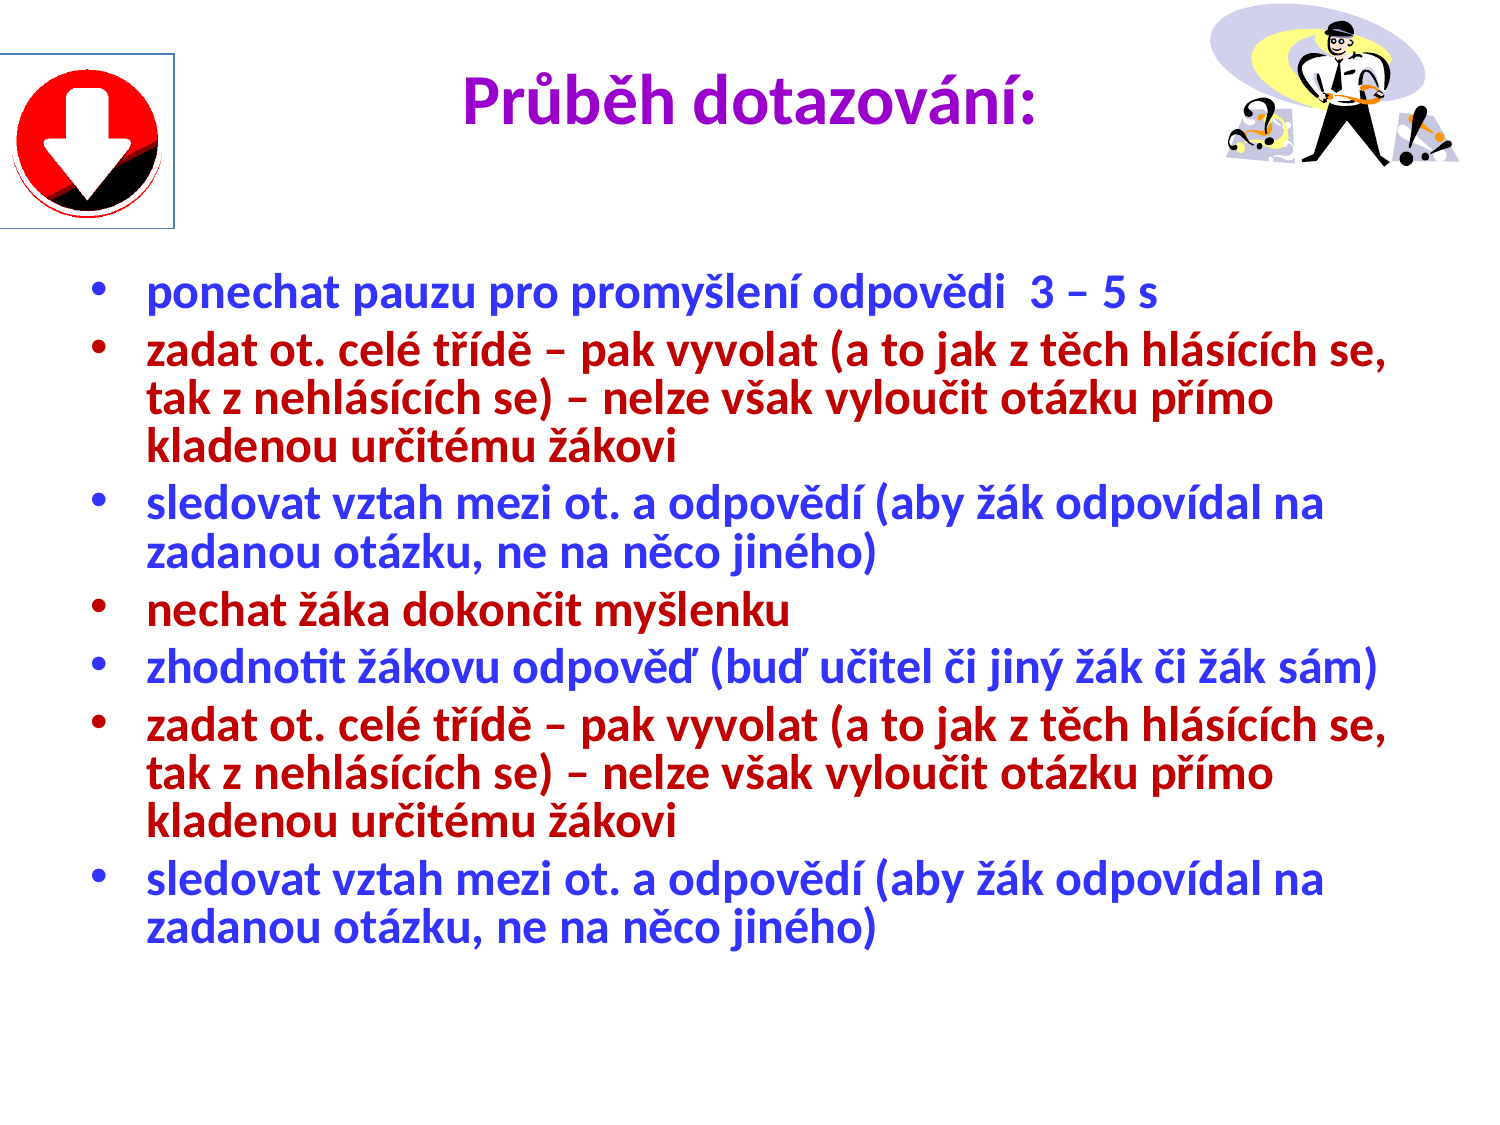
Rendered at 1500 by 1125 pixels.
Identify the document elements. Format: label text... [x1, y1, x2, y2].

picture [0, 54, 174, 229]
list ponechat pauzu pro promyšlení odpovědi 3 – 5 s zadat ot. celé třídě – pak vyvolat (a to jak z těch hlásících se, tak z nehlásících se) – nelze však vyloučit otázku přímo kladenou určitému žákovi sledovat vztah mezi ot. a odpovědí (aby žák odpovídal na zadanou otázku, ne na něco jiného) nechat žáka dokončit myšlenku zhodnotit žákovu odpověď (buď učitel či jiný žák či žák sám) zadat ot. celé třídě – pak vyvolat (a to jak z těch hlásících se, tak z nehlásících se) – nelze však vyloučit otázku přímo kladenou určitému žákovi sledovat vztah mezi ot. a odpovědí (aby žák odpovídal na zadanou otázku, ne na něco jiného) [75, 262, 1425, 1005]
title Průběh dotazování: [75, 45, 1425, 233]
picture [1206, 0, 1464, 171]
